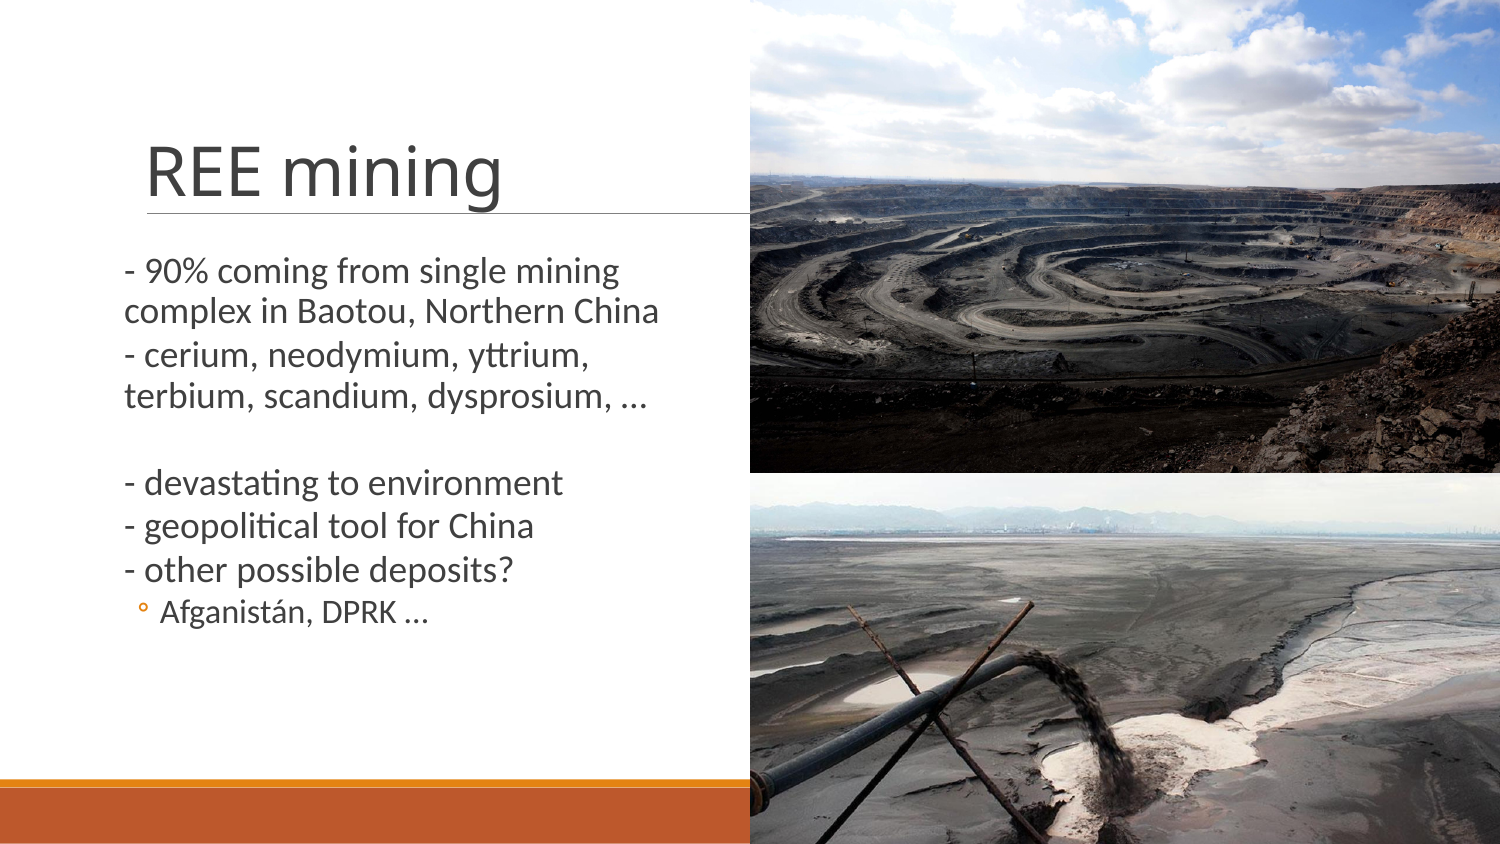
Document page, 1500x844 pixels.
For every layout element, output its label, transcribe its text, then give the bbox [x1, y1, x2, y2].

list - 90% coming from single mining complex in Baotou, Northern China - cerium, neodymium, yttrium, terbium, scandium, dysprosium, … - devastating to environment - geopolitical tool for China - other possible deposits? Afganistán, DPRK … [97, 236, 736, 776]
title REE mining [129, 125, 746, 227]
picture [749, 0, 1500, 844]
